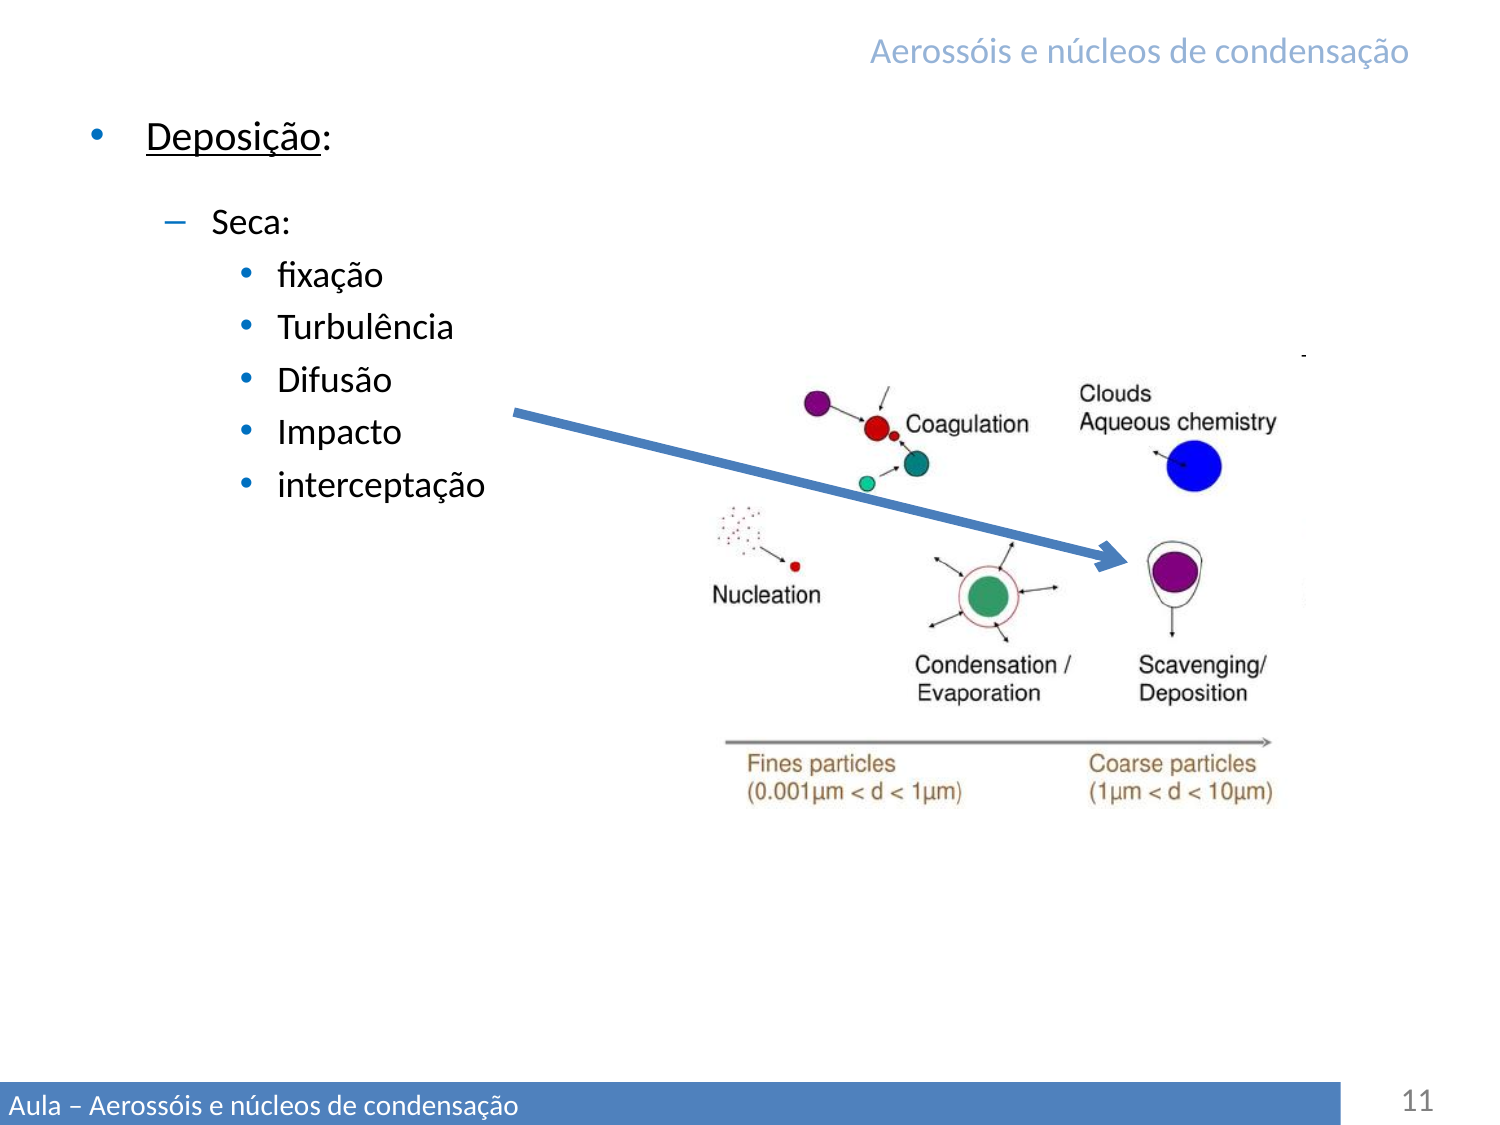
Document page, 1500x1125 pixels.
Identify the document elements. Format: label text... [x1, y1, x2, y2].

picture [678, 349, 1321, 818]
list Deposição: Seca: fixação Turbulência Difusão Impacto interceptação [75, 101, 1425, 1071]
title Aerossóis e núcleos de condensação [75, 19, 1425, 79]
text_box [513, 411, 1129, 563]
